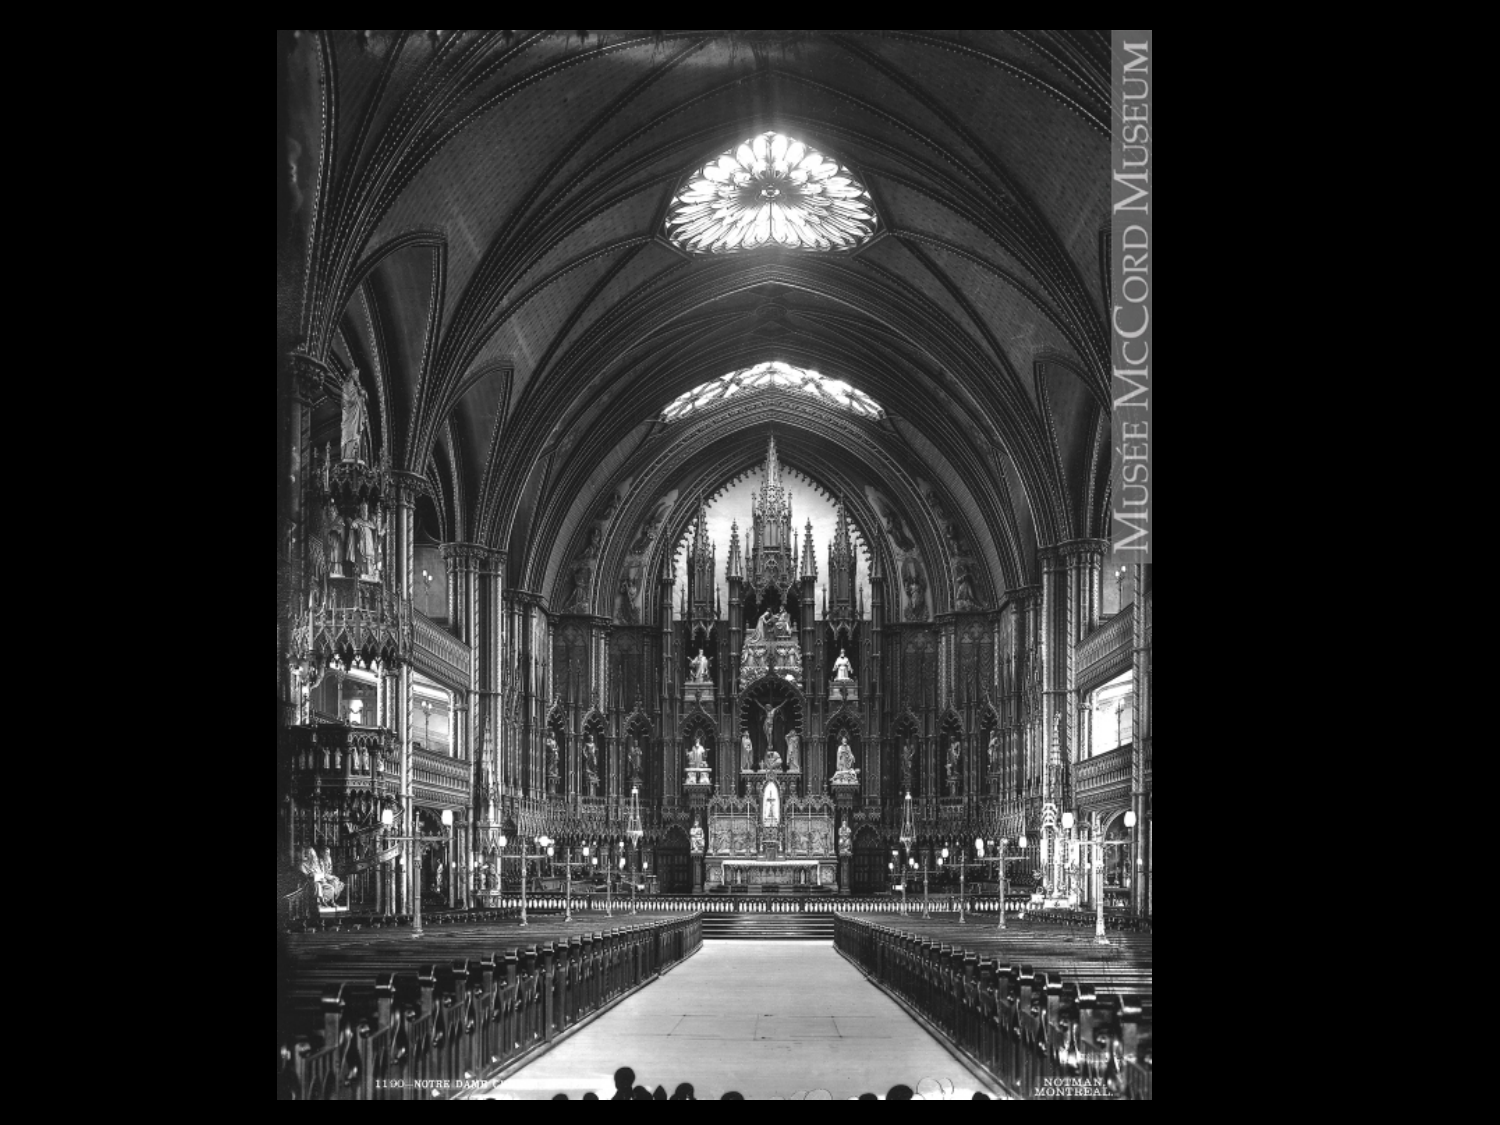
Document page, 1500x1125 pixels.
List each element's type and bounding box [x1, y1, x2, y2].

list [277, 30, 1152, 1101]
